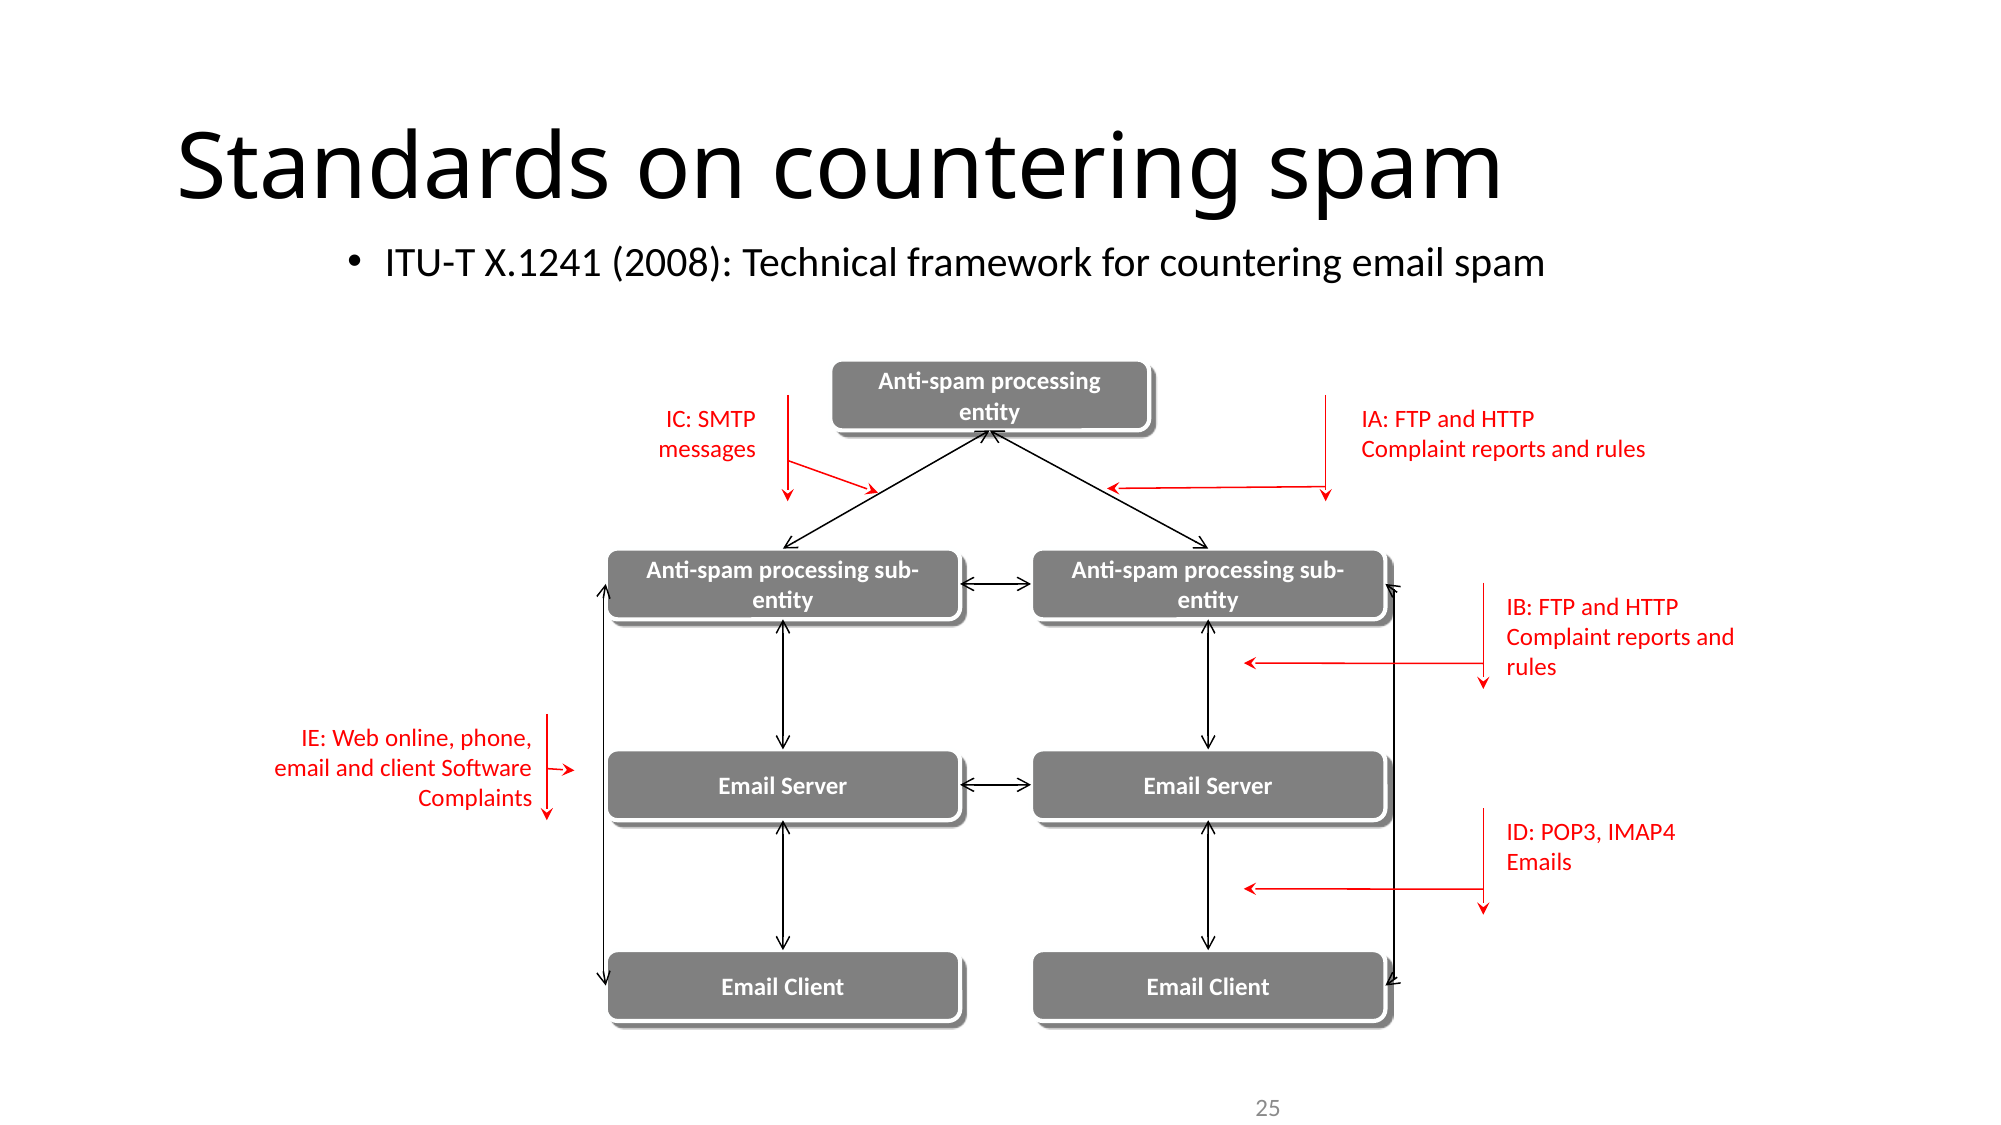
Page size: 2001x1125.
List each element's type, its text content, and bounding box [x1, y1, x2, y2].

list ITU-T X.1241 (2008): Technical framework for countering email spam [332, 232, 1627, 394]
text_box Anti-spam processing entity [830, 359, 1150, 394]
text_box Email Client [1031, 950, 1386, 1022]
slide_number 25 [789, 1076, 1296, 1125]
list ITU-T X.1241 (2008): Technical framework for countering email spam [332, 915, 1627, 1049]
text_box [251, 394, 1808, 915]
text_box Email Client [605, 950, 961, 1022]
title Standards on countering spam [137, 59, 1863, 278]
